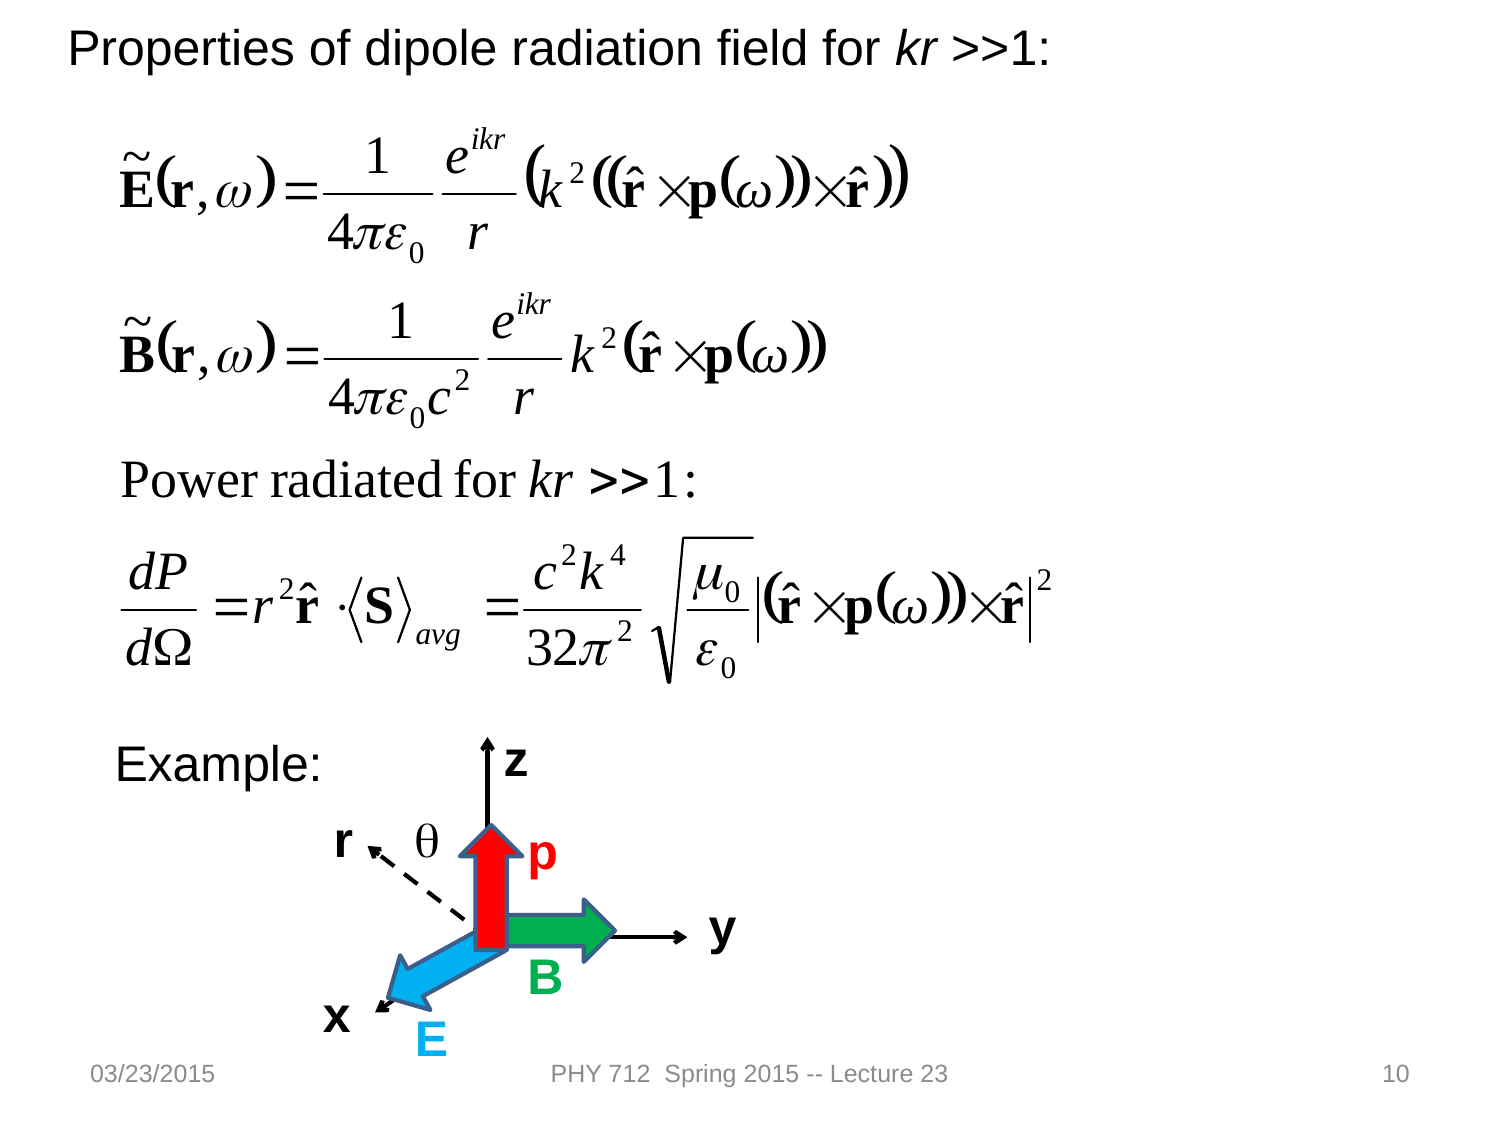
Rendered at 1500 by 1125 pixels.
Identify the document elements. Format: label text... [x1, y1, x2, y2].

footer PHY 712 Spring 2015 -- Lecture 23 [512, 1042, 988, 1103]
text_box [112, 112, 1064, 698]
text_box Properties of dipole radiation field for kr >>1: [52, 8, 1390, 84]
slide_number 10 [1074, 1042, 1425, 1103]
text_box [99, 719, 913, 1076]
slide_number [75, 1042, 425, 1103]
